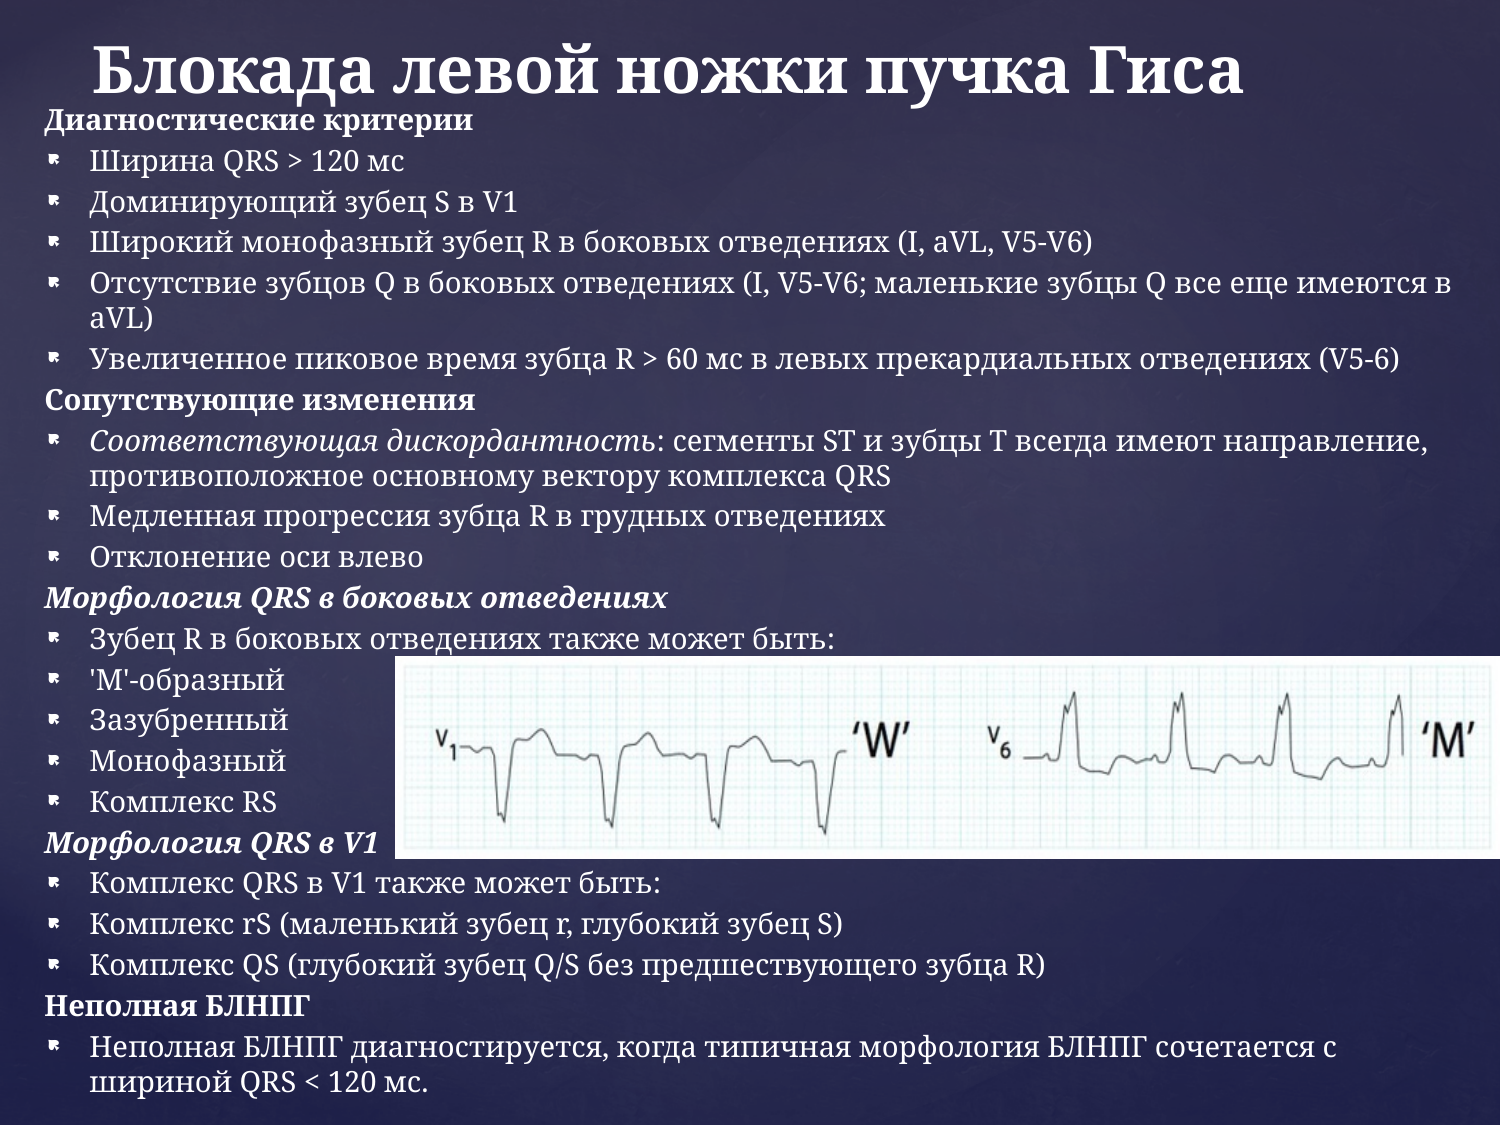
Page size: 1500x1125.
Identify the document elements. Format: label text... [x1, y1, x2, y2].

list Диагностические критерии Ширина QRS > 120 мс Доминирующий зубец S в V1 Широкий монофазный зубец R в боковых отведениях (I, aVL, V5-V6) Отсутствие зубцов Q в боковых отведениях (I, V5-V6; маленькие зубцы Q все еще имеются в aVL) Увеличенное пиковое время зубца R > 60 мс в левых прекардиальных отведениях (V5-6) Сопутствующие изменения Соответствующая дискордантность: сегменты ST и зубцы T всегда имеют направление, противоположное основному вектору комплекса QRS Медленная прогрессия зубца R в грудных отведениях Отклонение оси влево Морфология QRS в боковых отведениях Зубец R в боковых отведениях также может быть: 'M'-образный Зазубренный Монофазный Комплекс RS Морфология QRS в V1 Комплекс QRS в V1 также может быть: Комплекс rS (маленький зубец r, глубокий зубец S) Комплекс QS (глубокий зубец Q/S без предшествующего зубца R) Неполная БЛНПГ Неполная БЛНПГ диагностируется, когда типичная морфология БЛНПГ сочетается с шириной QRS < 120 мс. [29, 137, 1471, 1094]
title Блокада левой ножки пучка Гиса [76, 19, 1427, 115]
picture [395, 656, 1500, 860]
